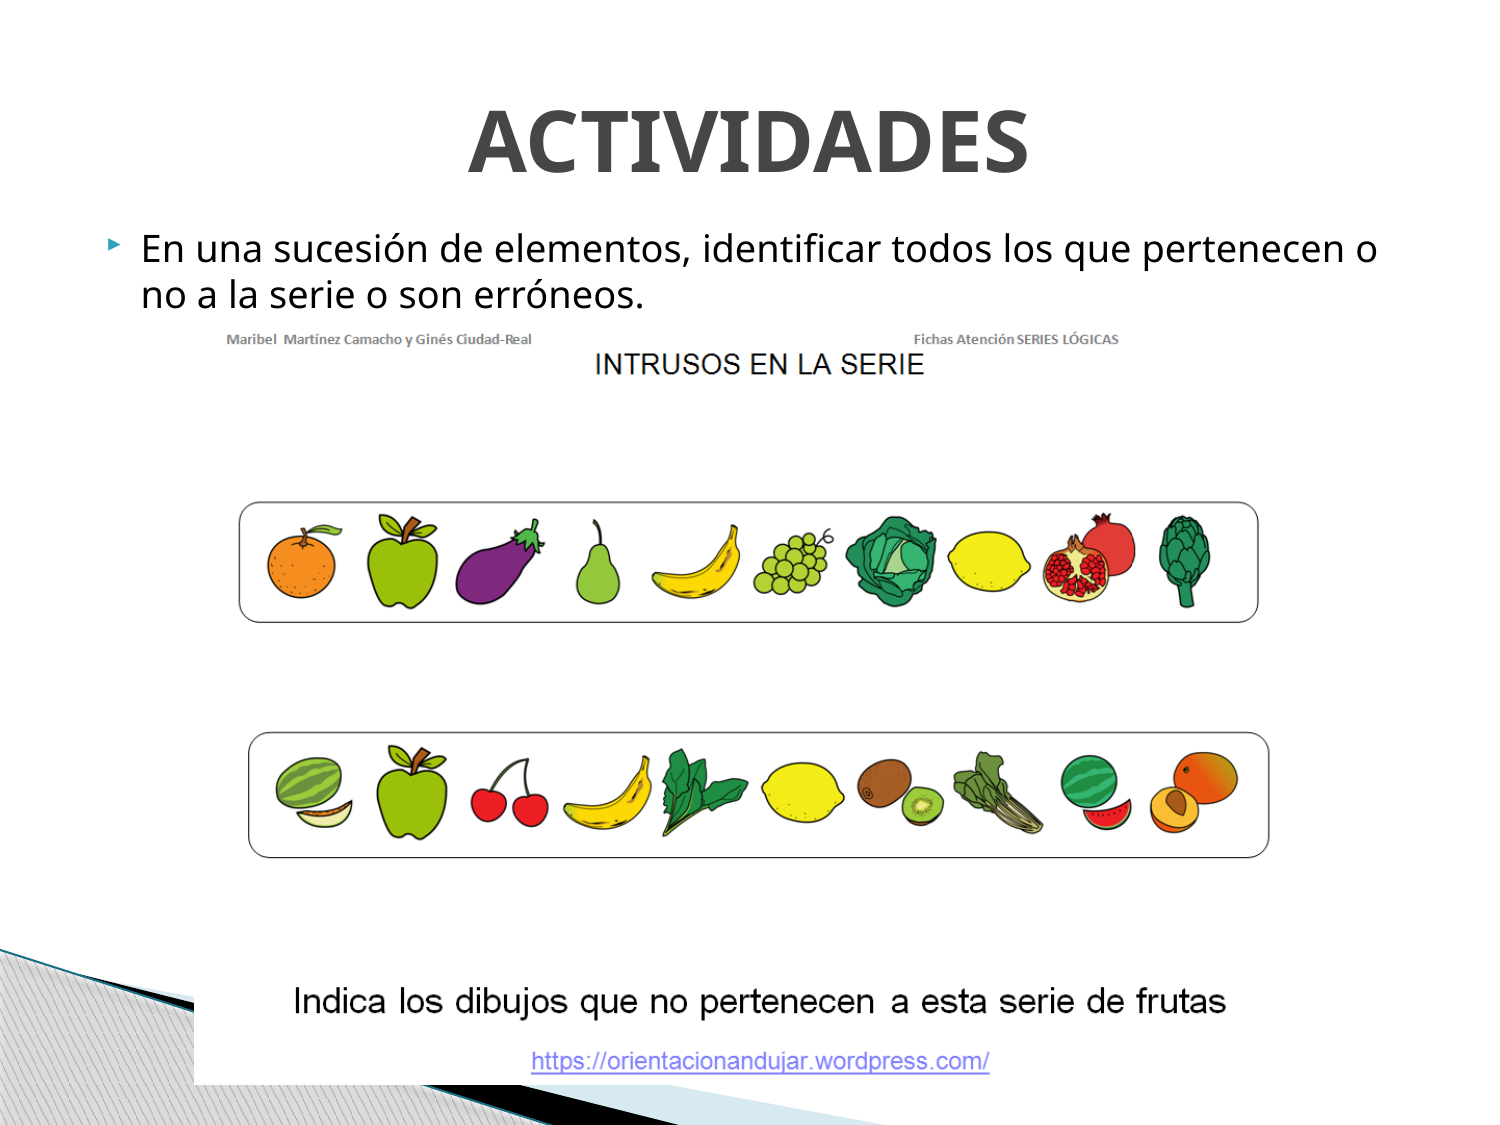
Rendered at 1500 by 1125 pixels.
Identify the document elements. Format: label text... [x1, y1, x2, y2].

list En una sucesión de elementos, identificar todos los que pertenecen o no a la serie o son erróneos. [76, 217, 1427, 325]
picture [194, 314, 1311, 1085]
title ACTIVIDADES [75, 45, 1425, 233]
